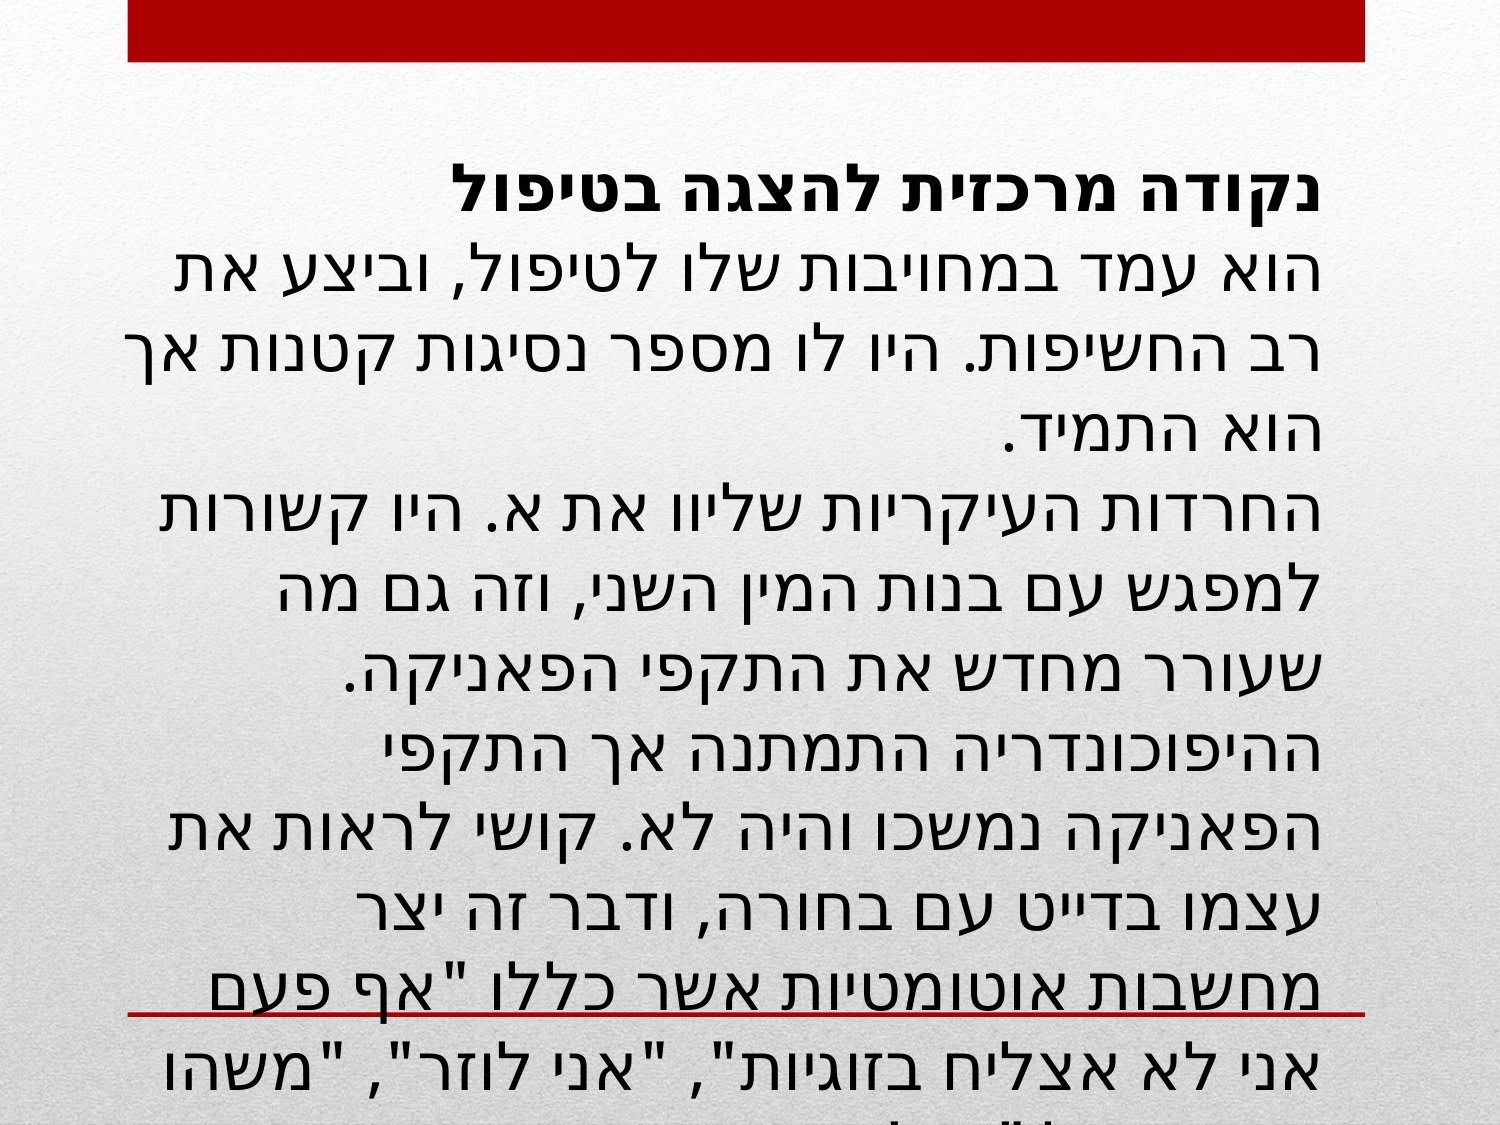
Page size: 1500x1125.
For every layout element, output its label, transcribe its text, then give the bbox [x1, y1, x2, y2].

text_box נקודה מרכזית להצגה בטיפול הוא עמד במחויבות שלו לטיפול, וביצע את רב החשיפות. היו לו מספר נסיגות קטנות אך הוא התמיד. החרדות העיקריות שליוו את א. היו קשורות למפגש עם בנות המין השני, וזה גם מה שעורר מחדש את התקפי הפאניקה. ההיפוכונדריה התמתנה אך התקפי הפאניקה נמשכו והיה לא. קושי לראות את עצמו בדייט עם בחורה, ודבר זה יצר מחשבות אוטומטיות אשר כללו "אף פעם אני לא אצליח בזוגיות", "אני לוזר", "משהו דפוק אצלי" וכו'. [100, 137, 1341, 1125]
